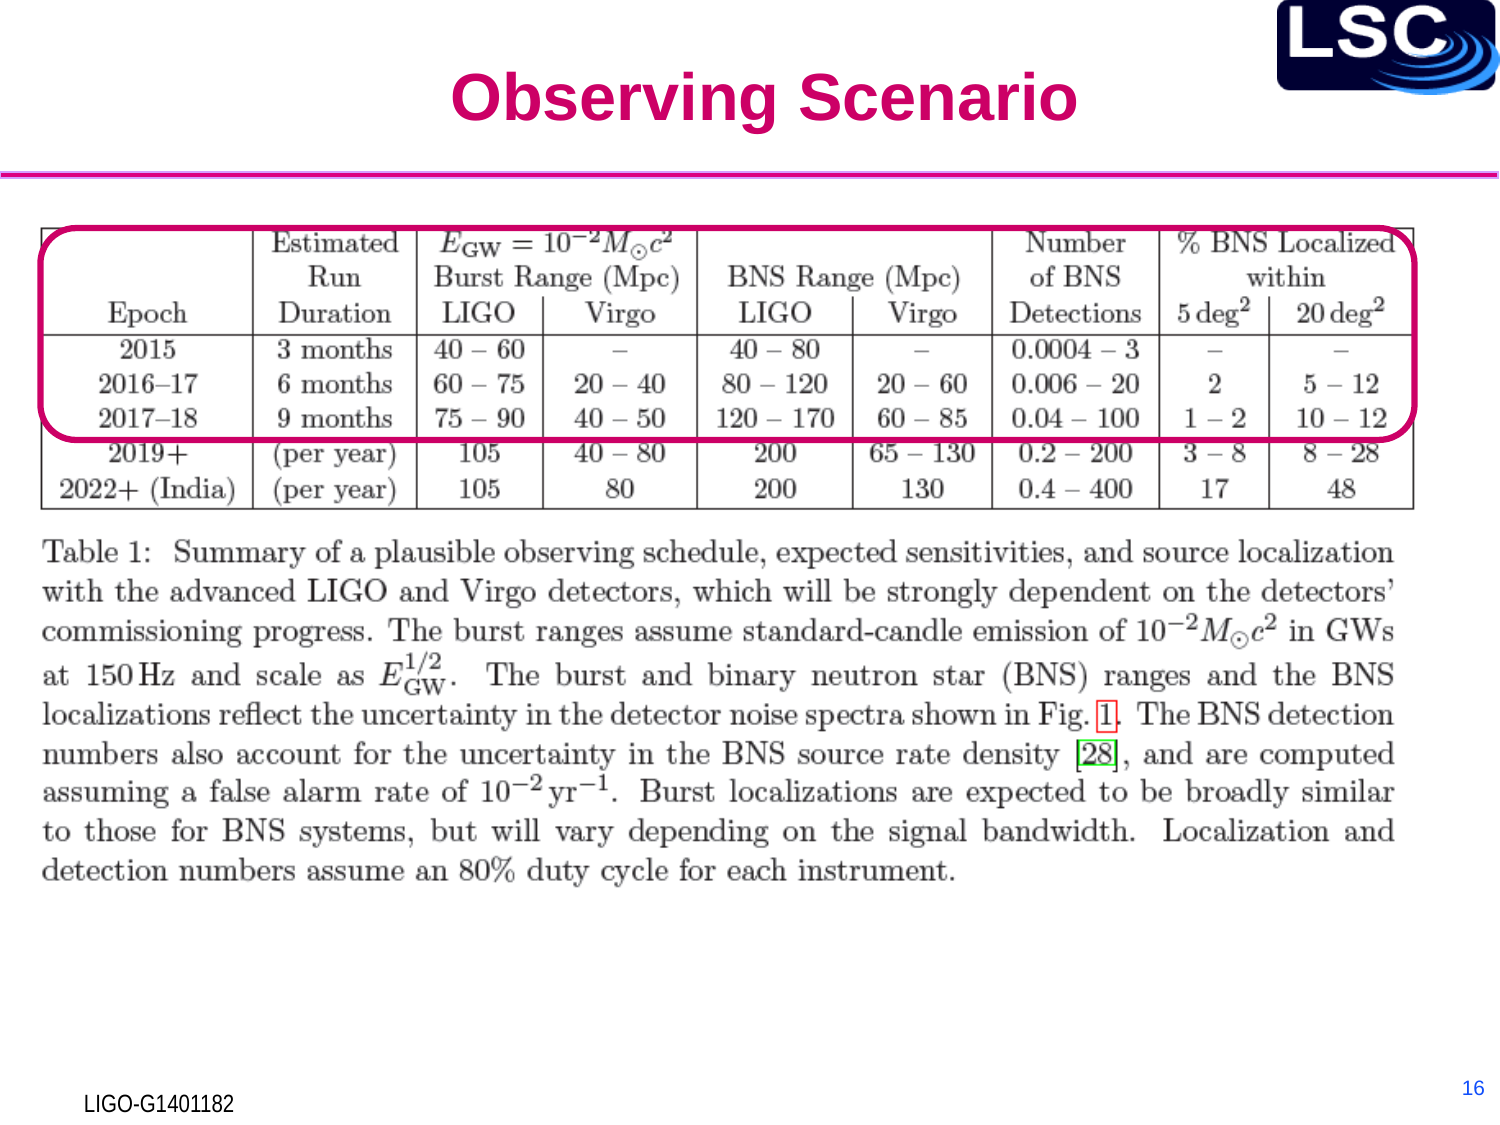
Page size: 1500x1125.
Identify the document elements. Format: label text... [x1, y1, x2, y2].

picture [1277, 0, 1500, 95]
slide_number 16 [1397, 1048, 1500, 1125]
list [0, 163, 1444, 968]
title Observing Scenario [243, 30, 1288, 157]
